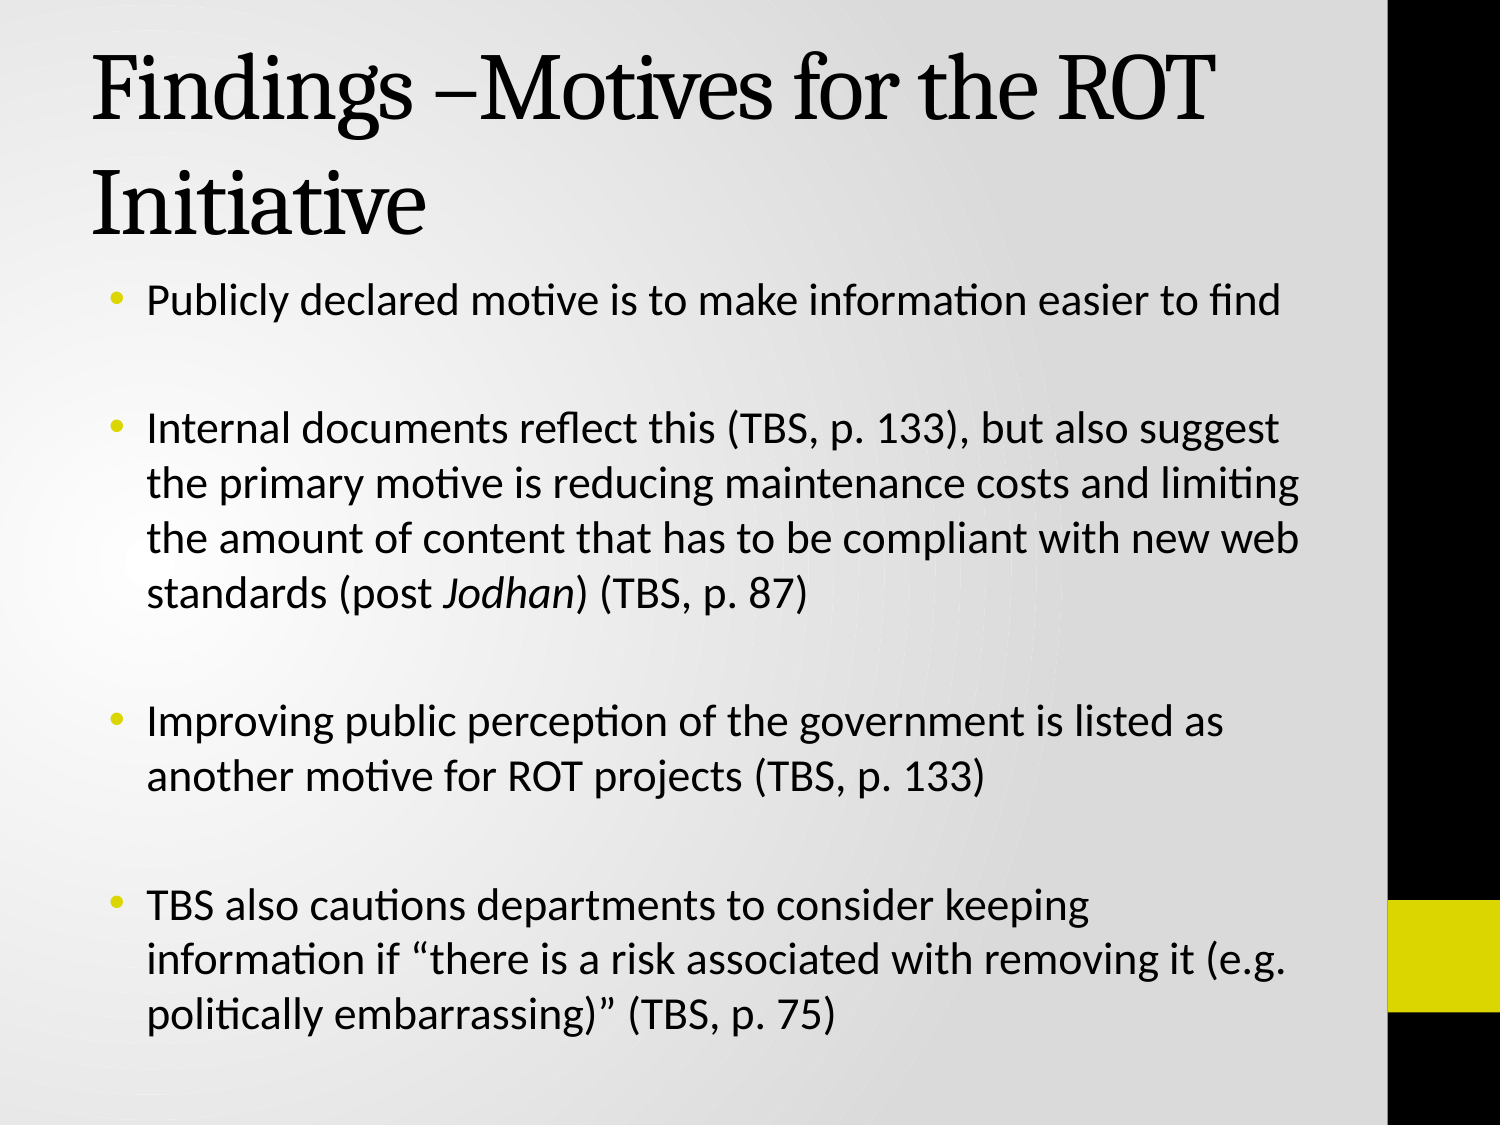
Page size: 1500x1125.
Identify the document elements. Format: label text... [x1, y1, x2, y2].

list Publicly declared motive is to make information easier to find Internal documents reflect this (TBS, p. 133), but also suggest the primary motive is reducing maintenance costs and limiting the amount of content that has to be compliant with new web standards (post Jodhan) (TBS, p. 87) Improving public perception of the government is listed as another motive for ROT projects (TBS, p. 133) TBS also cautions departments to consider keeping information if “there is a risk associated with removing it (e.g. politically embarrassing)” (TBS, p. 75) [75, 262, 1325, 1050]
title Findings –Motives for the ROT Initiative [75, 45, 1325, 233]
